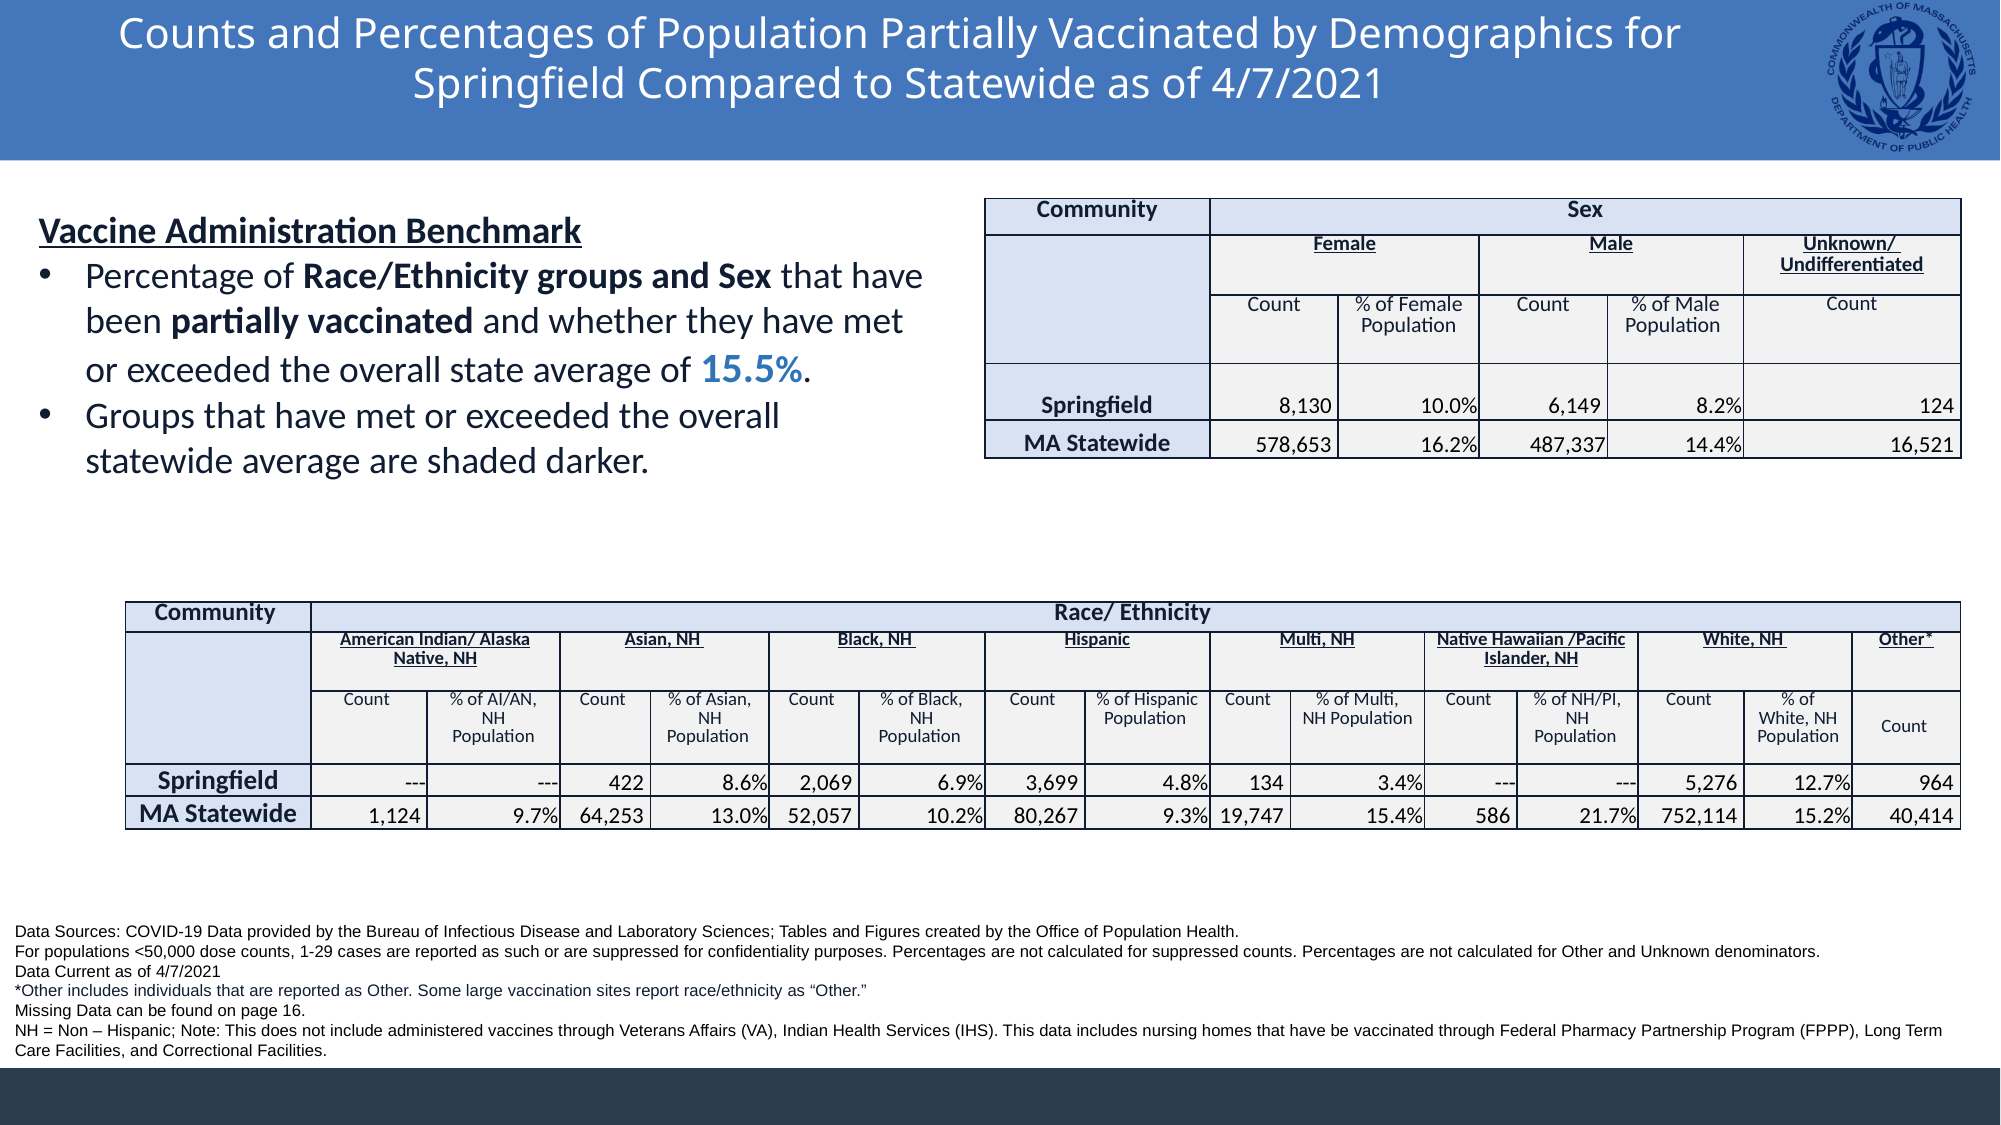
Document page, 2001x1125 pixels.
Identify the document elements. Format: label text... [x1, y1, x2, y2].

table_header Community [986, 199, 1209, 234]
table_cell 3.4% [1291, 765, 1424, 795]
table_cell [126, 633, 310, 763]
title Counts and Percentages of Population Partially Vaccinated by Demographics for Springfield Compared to Statewide as of 4/7/2021 [0, 0, 1800, 150]
table_cell Springfield [126, 765, 310, 795]
table_cell Native Hawaiian /Pacific Islander, NH [1425, 633, 1637, 690]
table_cell Count [986, 692, 1084, 763]
table_cell Female [1211, 236, 1478, 294]
table_cell 8,130 [1211, 364, 1337, 419]
table_cell 16,521 [1744, 421, 1960, 457]
table_cell 124 [1744, 364, 1960, 419]
table_cell [986, 236, 1209, 363]
table_cell 9.3% [1086, 797, 1209, 828]
table_cell 16.2% [1339, 421, 1478, 457]
table_cell Asian, NH [561, 633, 768, 690]
table_cell 487,337 [1480, 421, 1607, 457]
table_cell --- [1425, 765, 1516, 795]
table_cell 8.2% [1608, 364, 1743, 419]
table_cell Count [1211, 692, 1290, 763]
table_cell % of Asian, NH Population [651, 692, 768, 763]
text_box Vaccine Administration Benchmark Percentage of Race/Ethnicity groups and Sex that have been partially vaccinated and whether they have met or exceeded the overall state average of 15.5%. Groups that have met or exceeded the overall statewide average are shaded darker. [23, 198, 951, 489]
table_cell 13.0% [651, 797, 768, 828]
table_cell 5,276 [1639, 765, 1743, 795]
table_cell Count [1211, 296, 1337, 363]
table_cell Springfield [986, 364, 1209, 419]
table_cell 15.2% [1745, 797, 1851, 828]
table_cell % of Female Population [1339, 296, 1478, 363]
table_cell 964 [1853, 765, 1960, 795]
table_cell 12.7% [1745, 765, 1851, 795]
text_box Data Sources: COVID-19 Data provided by the Bureau of Infectious Disease and Laboratory Sciences; Tables and Figures created by the Office of Population Health. For populations <50,000 dose counts, 1-29 cases are reported as such or are suppressed for confidentiality purposes. Percentages are not calculated for suppressed counts. Percentages are not calculated for Other and Unknown denominators. Data Current as of 4/7/2021 *Other includes individuals that are reported as Other. Some large vaccination sites report race/ethnicity as “Other.” Missing Data can be found on page 16. NH = Non – Hispanic; Note: This does not include administered vaccines through Veterans Affairs (VA), Indian Health Services (IHS). This data includes nursing homes that have be vaccinated through Federal Pharmacy Partnership Program (FPPP), Long Term Care Facilities, and Correctional Facilities. [0, 913, 1984, 1068]
table_cell % of NH/PI, NH Population [1518, 692, 1637, 763]
table_cell Count [312, 692, 426, 763]
table_header Sex [1211, 199, 1960, 234]
table_cell White, NH [1639, 633, 1851, 690]
table_cell 14.4% [1608, 421, 1743, 457]
table_cell 586 [1425, 797, 1516, 828]
table_cell 1,124 [312, 797, 426, 828]
table_cell % of Hispanic Population [1086, 692, 1209, 763]
table_cell 10.0% [1339, 364, 1478, 419]
table_cell 9.7% [428, 797, 559, 828]
table_cell Male [1480, 236, 1743, 294]
table_cell 15.4% [1291, 797, 1424, 828]
table_cell 422 [561, 765, 650, 795]
table_cell 4.8% [1086, 765, 1209, 795]
table_cell 8.6% [651, 765, 768, 795]
table_cell % of Male Population [1608, 296, 1743, 363]
table_header Community [126, 603, 310, 631]
table_cell Other* [1853, 633, 1960, 690]
table_cell 64,253 [561, 797, 650, 828]
table_cell % of Multi, NH Population [1291, 692, 1424, 763]
table_cell MA Statewide [986, 421, 1209, 457]
table_cell --- [1518, 765, 1637, 795]
table_cell Count [1744, 296, 1960, 363]
table_cell % of Black, NH Population [860, 692, 984, 763]
table_cell 6,149 [1480, 364, 1607, 419]
picture [1826, 1, 1977, 153]
table_cell --- [428, 765, 559, 795]
table_cell --- [312, 765, 426, 795]
table_cell 3,699 [986, 765, 1084, 795]
table_cell 19,747 [1211, 797, 1290, 828]
table_cell 40,414 [1853, 797, 1960, 828]
table_cell Count [1480, 296, 1607, 363]
table_cell 52,057 [770, 797, 858, 828]
table_cell 21.7% [1518, 797, 1637, 828]
table_cell Unknown/ Undifferentiated [1744, 236, 1960, 294]
table_cell % of White, NH Population [1745, 692, 1851, 763]
table_cell % of AI/AN, NH Population [428, 692, 559, 763]
table_cell Count [770, 692, 858, 763]
table_cell Count [561, 692, 650, 763]
table_cell 752,114 [1639, 797, 1743, 828]
table_cell Count [1425, 692, 1516, 763]
table_cell 134 [1211, 765, 1290, 795]
table_cell Multi, NH [1211, 633, 1424, 690]
table_cell 2,069 [770, 765, 858, 795]
table_cell American Indian/ Alaska Native, NH [312, 633, 559, 690]
table_cell 10.2% [860, 797, 984, 828]
table_cell 578,653 [1211, 421, 1337, 457]
table_header Race/ Ethnicity [312, 603, 1960, 631]
table_cell Black, NH [770, 633, 984, 690]
table_cell 80,267 [986, 797, 1084, 828]
table_cell Count [1853, 692, 1960, 763]
table_cell Count [1639, 692, 1743, 763]
table_cell MA Statewide [126, 797, 310, 828]
table_cell Hispanic [986, 633, 1209, 690]
table_cell 6.9% [860, 765, 984, 795]
